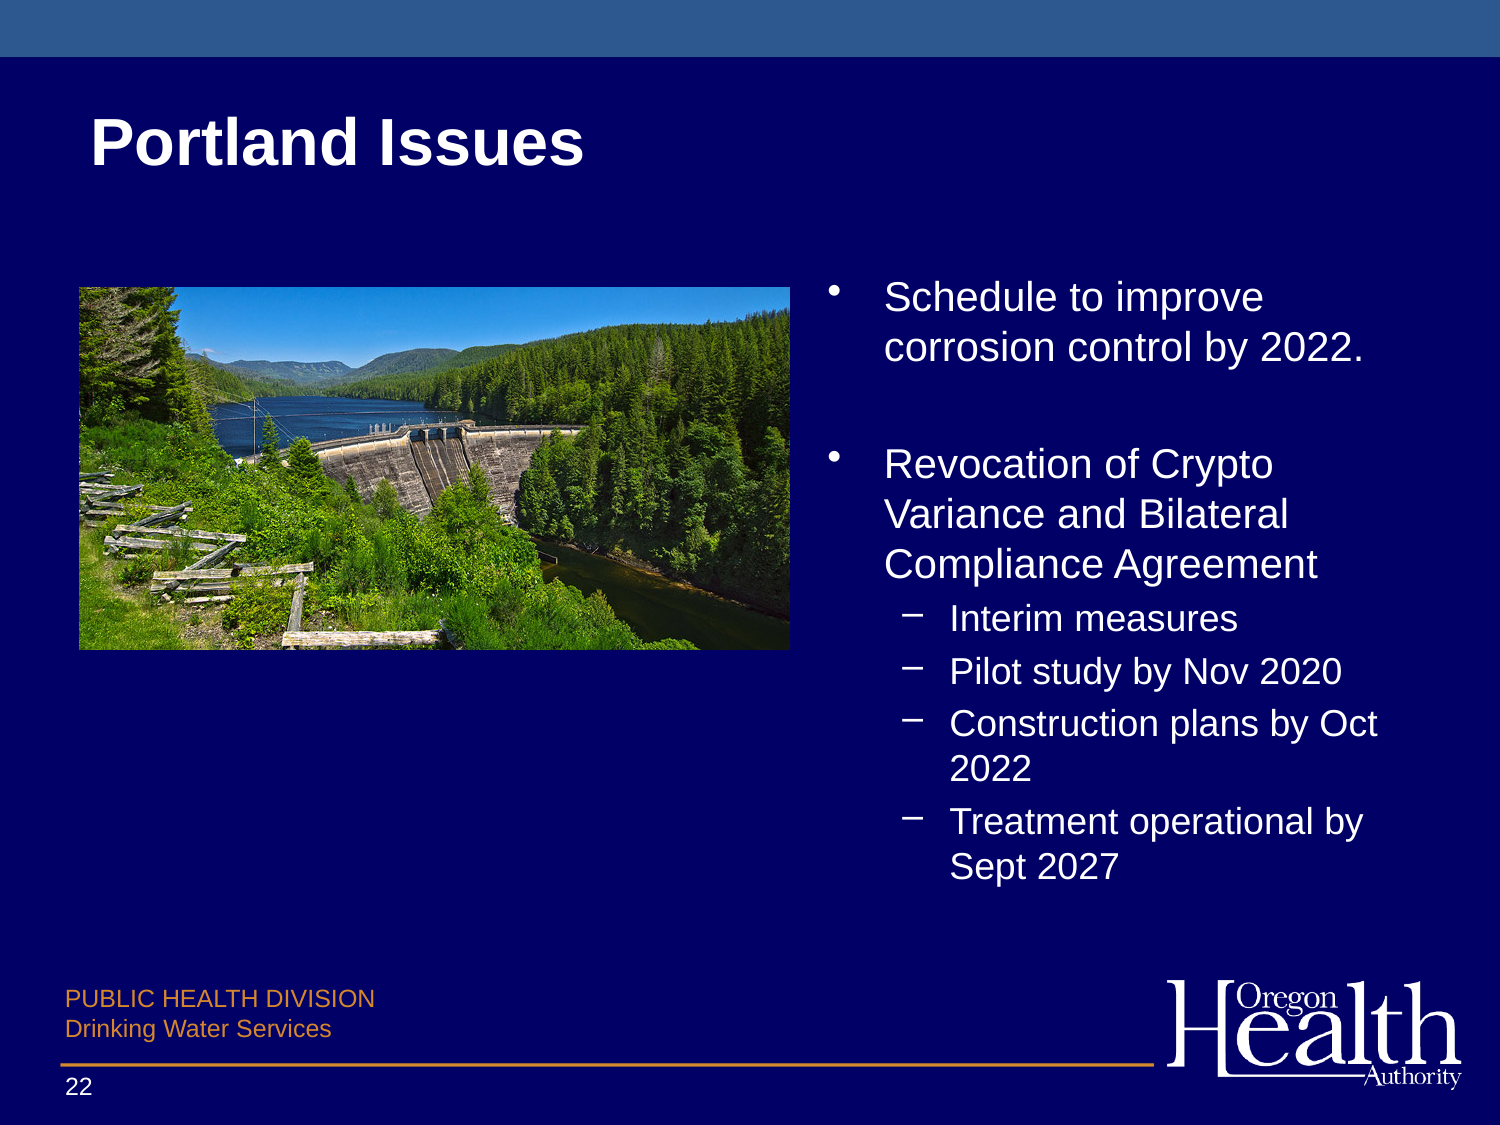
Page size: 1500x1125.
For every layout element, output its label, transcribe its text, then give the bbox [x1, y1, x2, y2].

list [78, 287, 790, 650]
list Schedule to improve corrosion control by 2022. Revocation of Crypto Variance and Bilateral Compliance Agreement Interim measures Pilot study by Nov 2020 Construction plans by Oct 2022 Treatment operational by Sept 2027 [812, 262, 1425, 938]
slide_number 22 [50, 1062, 363, 1113]
picture [0, 0, 1500, 1090]
title Portland Issues [75, 45, 1425, 233]
